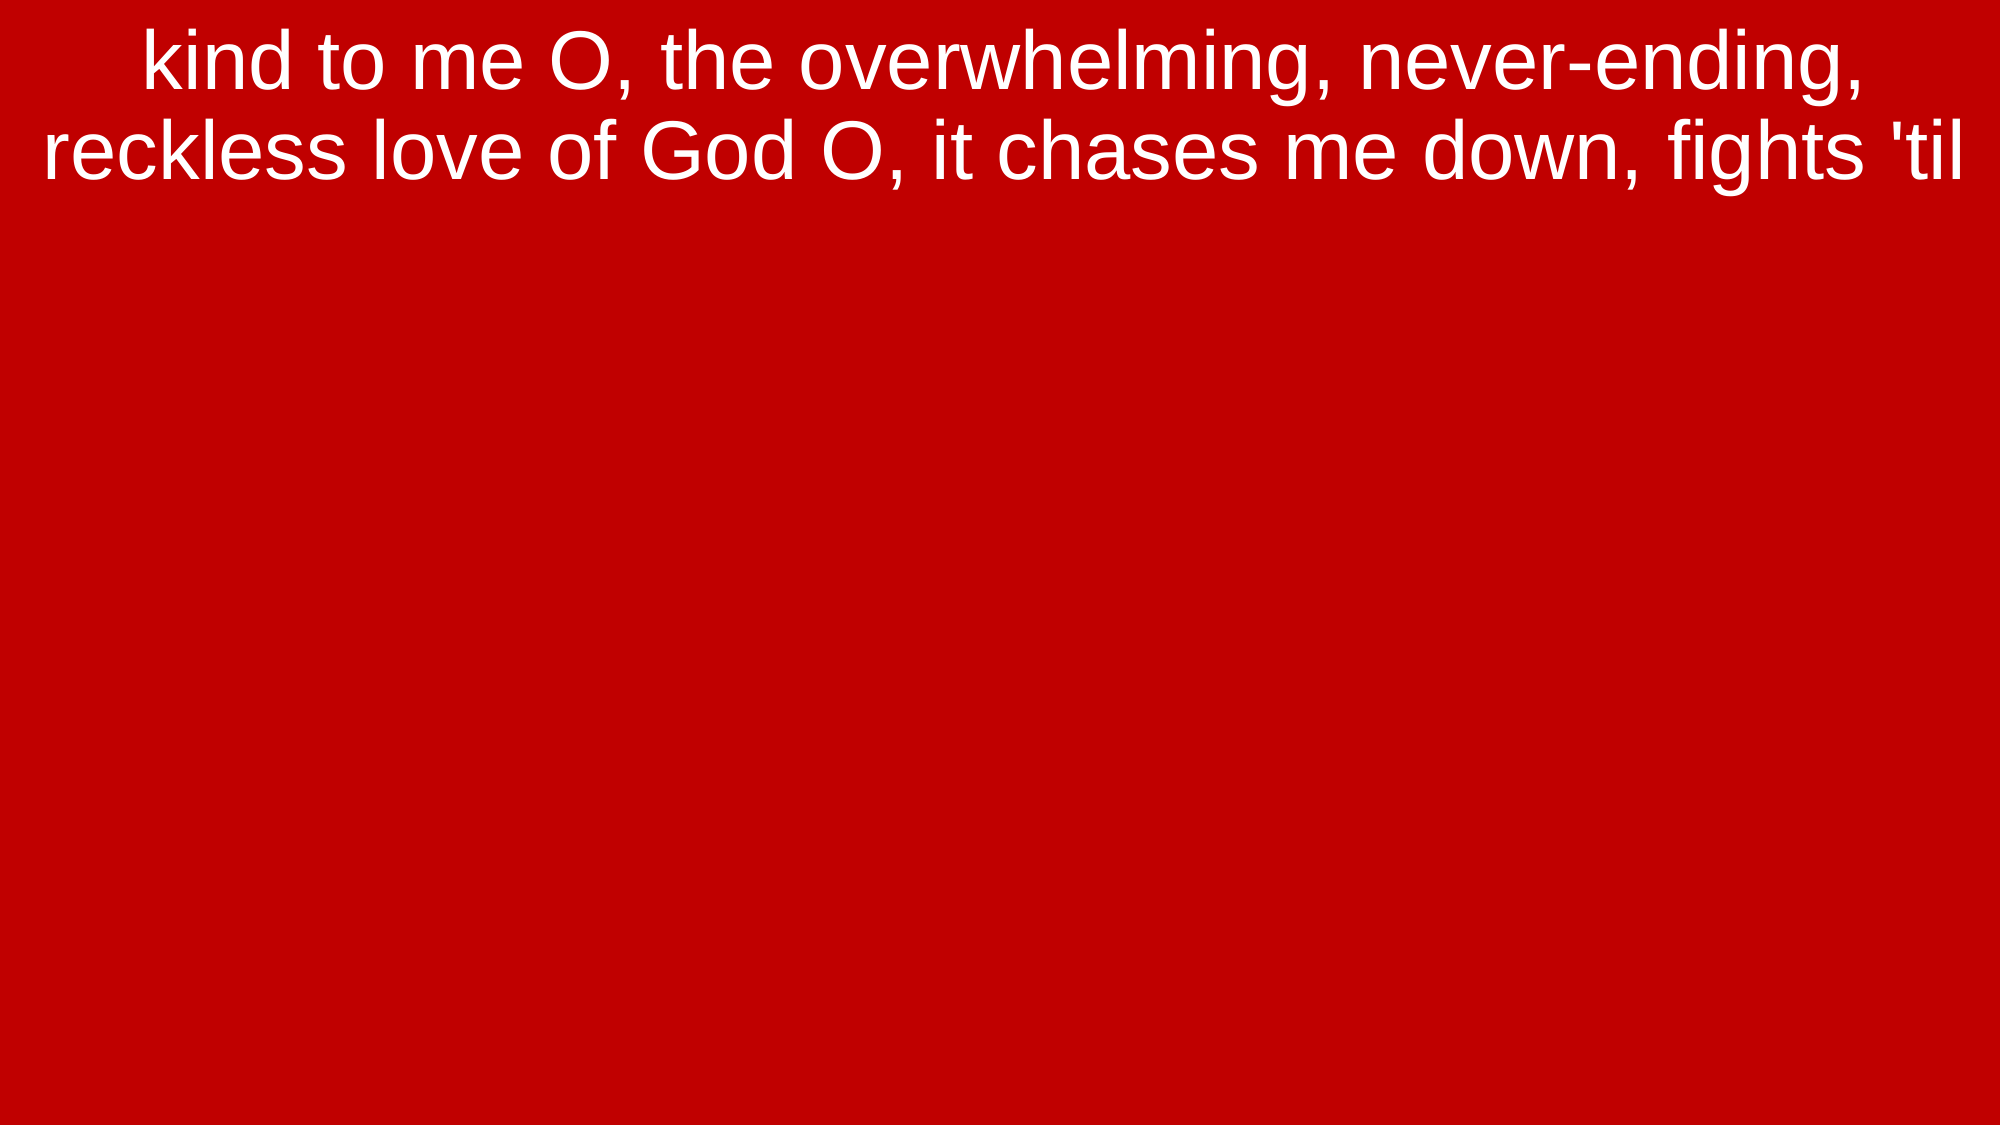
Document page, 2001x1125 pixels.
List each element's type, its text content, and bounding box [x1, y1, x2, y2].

list kind to me O, the overwhelming, never-ending, reckless love of God O, it chases me down, fights 'til [10, 9, 2000, 784]
